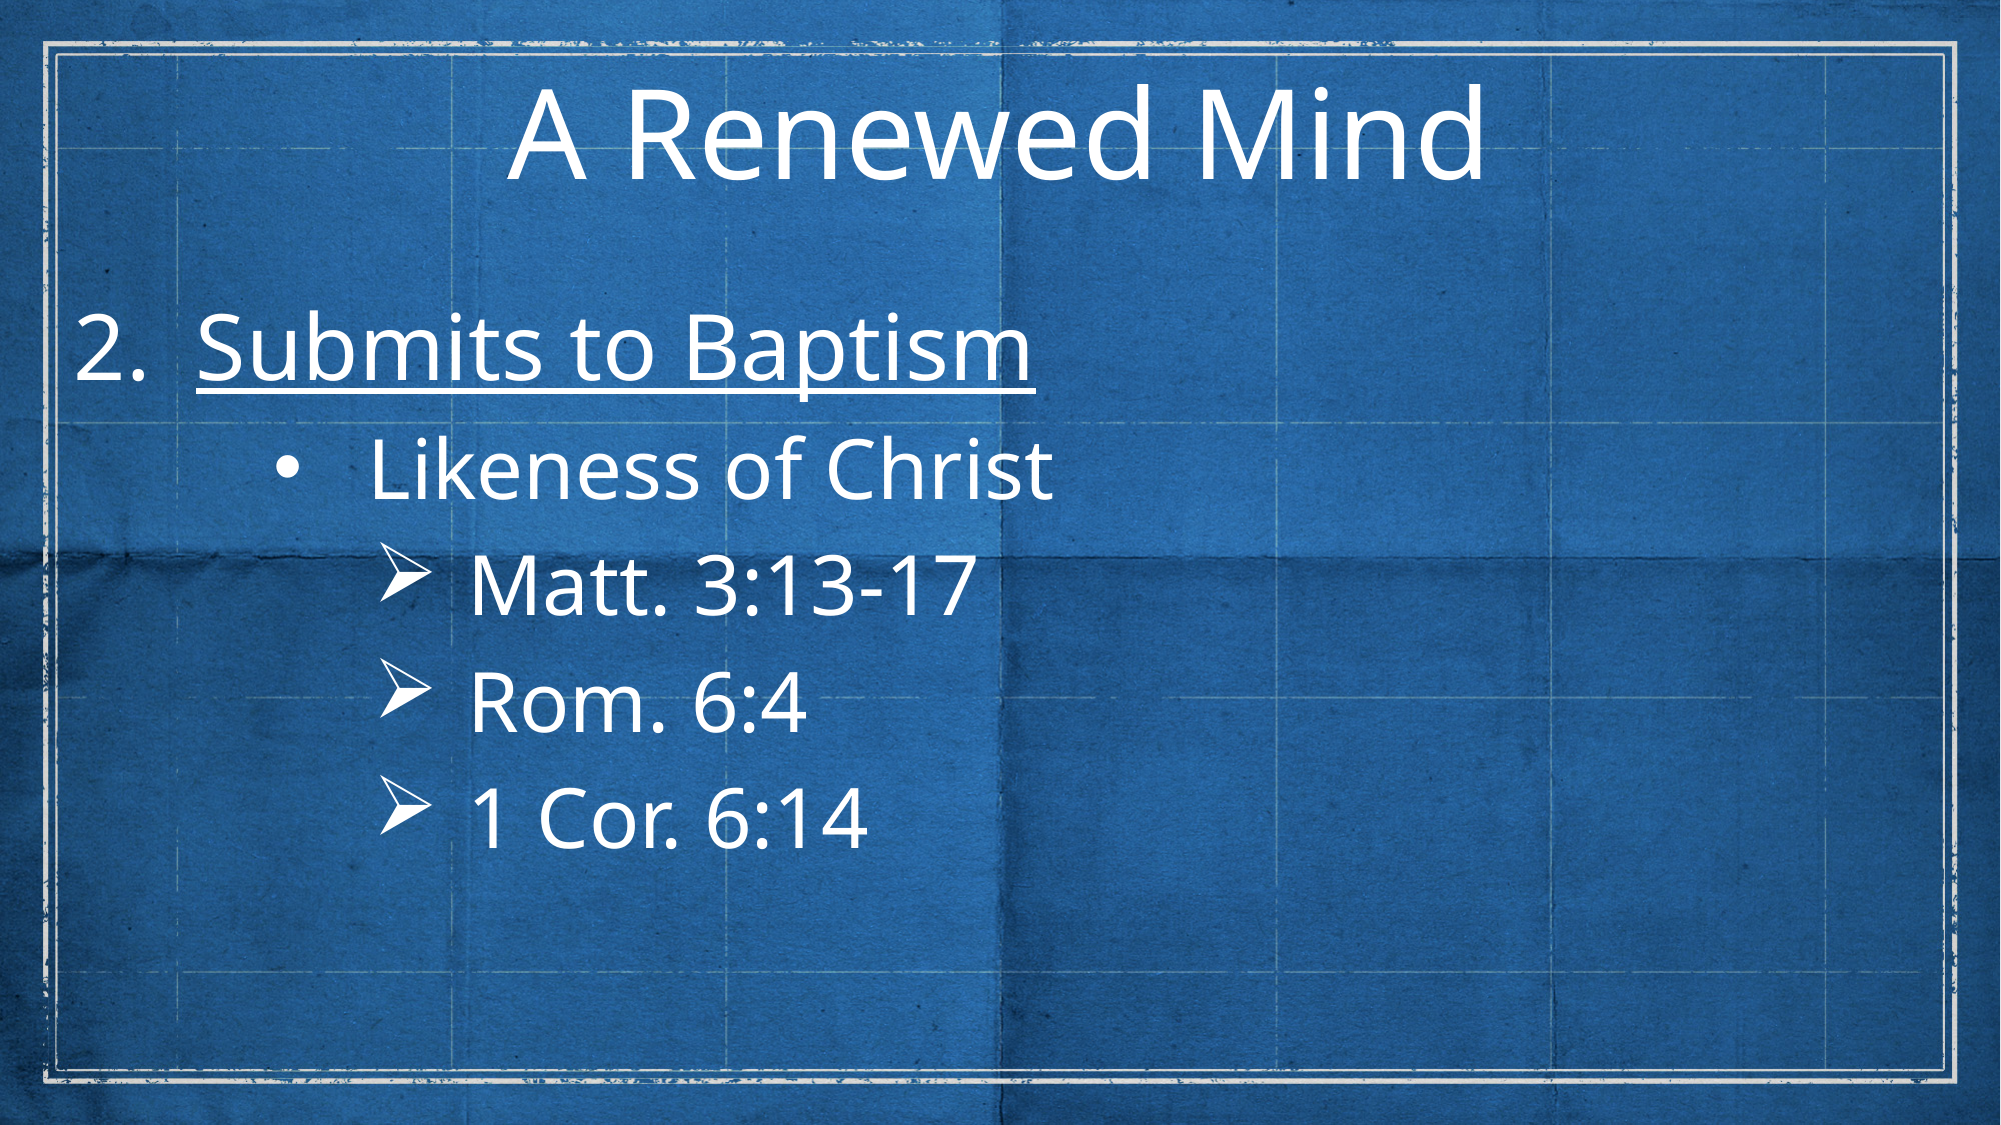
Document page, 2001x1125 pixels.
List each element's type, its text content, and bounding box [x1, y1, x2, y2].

text_box Submits to Baptism Likeness of Christ Matt. 3:13-17 Rom. 6:4 1 Cor. 6:14 [59, 281, 1935, 1064]
picture [0, 0, 2001, 1125]
text_box A Renewed Mind [48, 47, 1952, 200]
